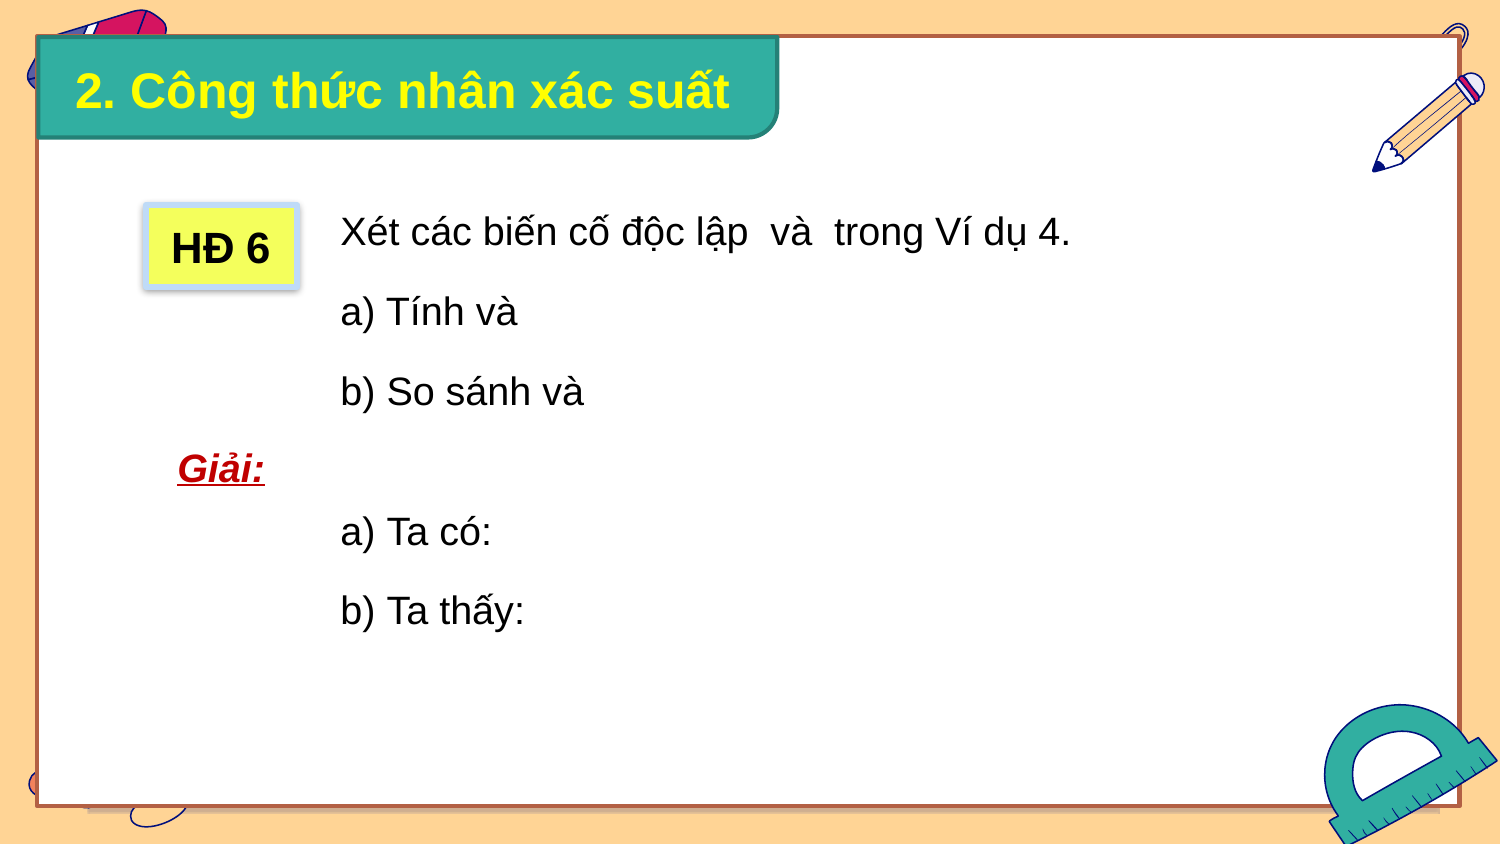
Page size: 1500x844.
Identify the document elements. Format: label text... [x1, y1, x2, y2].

text_box Giải: [162, 411, 281, 498]
text_box [35, 34, 1462, 808]
text_box HĐ 6 [145, 205, 297, 287]
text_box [1324, 705, 1496, 844]
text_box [1372, 72, 1485, 172]
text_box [38, 36, 816, 138]
